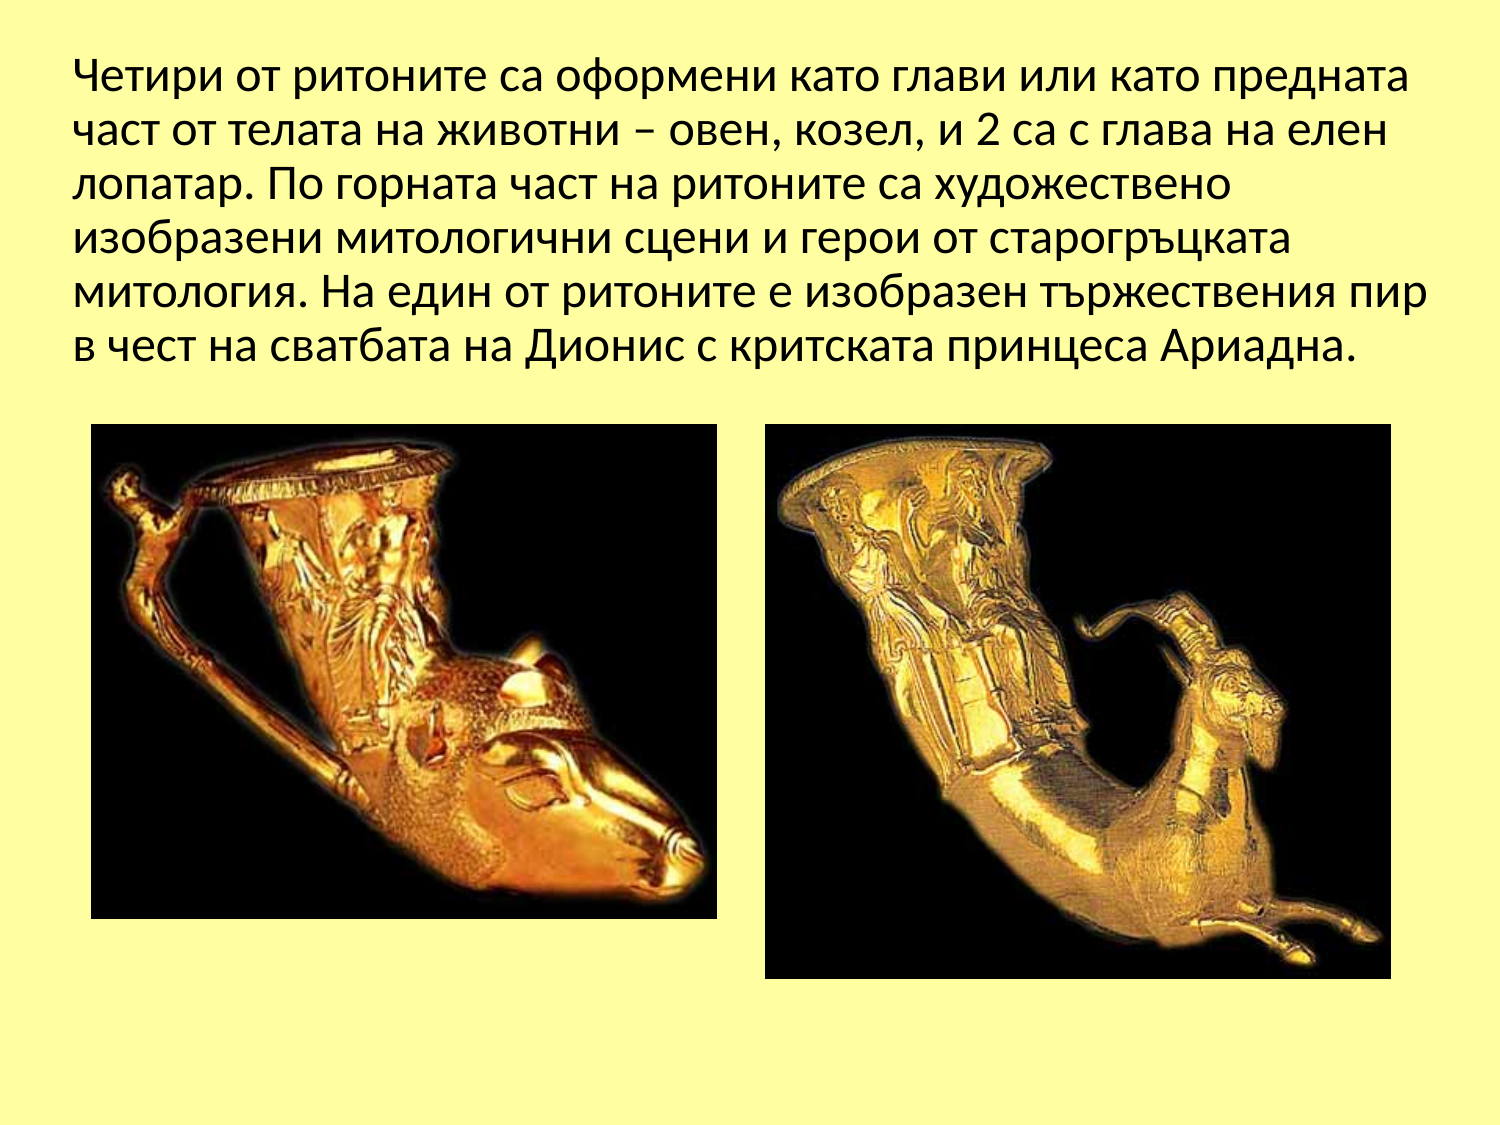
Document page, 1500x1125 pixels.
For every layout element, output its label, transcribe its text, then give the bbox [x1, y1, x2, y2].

picture [91, 424, 717, 919]
list Четири от ритоните са оформени като глави или като предната част от телата на животни – овен, козел, и 2 са с глава на елен лопатар. По горната част на ритоните са художествено изобразени митологични сцени и герои от старогръцката митология. На един от ритоните е изобразен тържествения пир в чест на сватбата на Дионис с критската принцеса Ариадна. [57, 41, 1473, 425]
picture [765, 424, 1391, 979]
